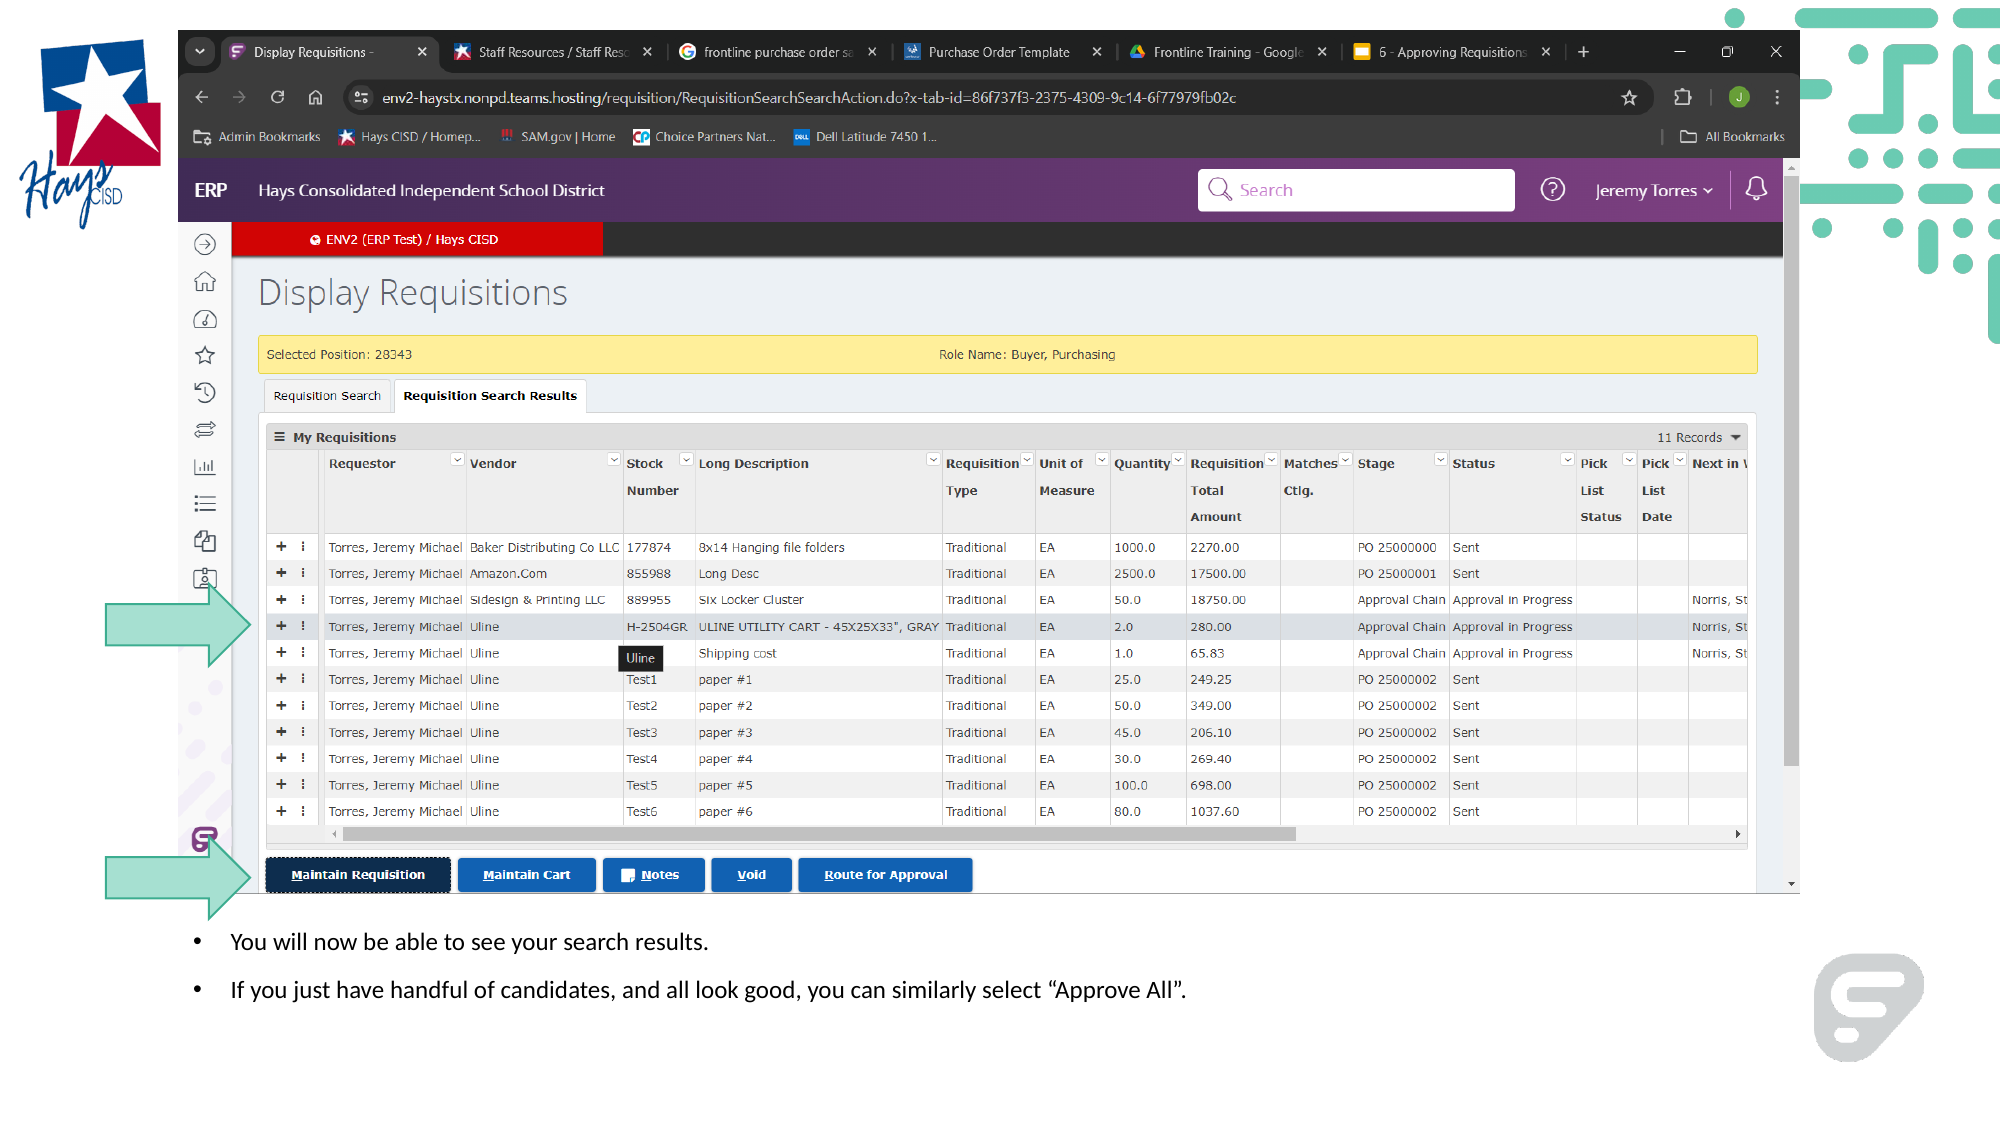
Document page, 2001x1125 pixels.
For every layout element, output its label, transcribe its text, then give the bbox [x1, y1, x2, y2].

picture [1814, 953, 1924, 1062]
subtitle You will now be able to see your search results. If you just have handful of candidates, and all look good, you can similarly select “Approve All”. [178, 921, 1800, 1124]
text_box [104, 603, 177, 647]
text_box [104, 856, 236, 922]
picture [0, 0, 2000, 894]
